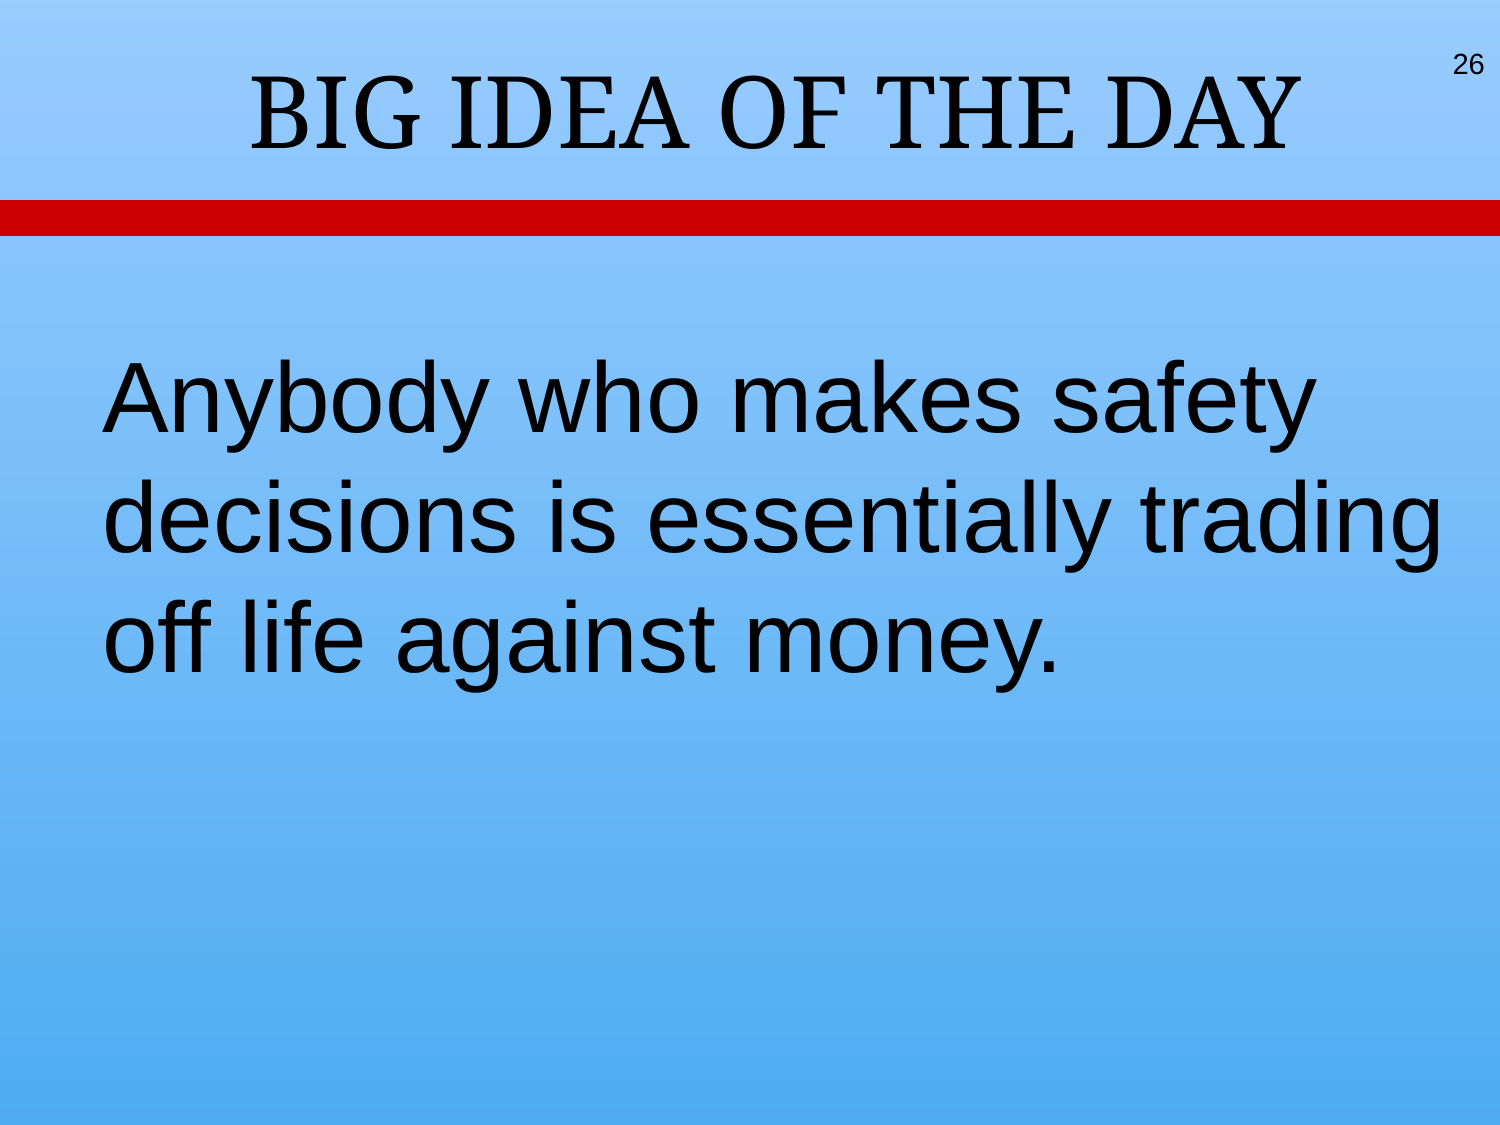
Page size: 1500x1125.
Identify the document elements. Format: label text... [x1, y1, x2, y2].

slide_number 26 [1412, 37, 1500, 116]
text_box Anybody who makes safety decisions is essentially trading off life against money. [87, 324, 1500, 700]
subtitle BIG IDEA OF THE DAY [24, 41, 1500, 692]
